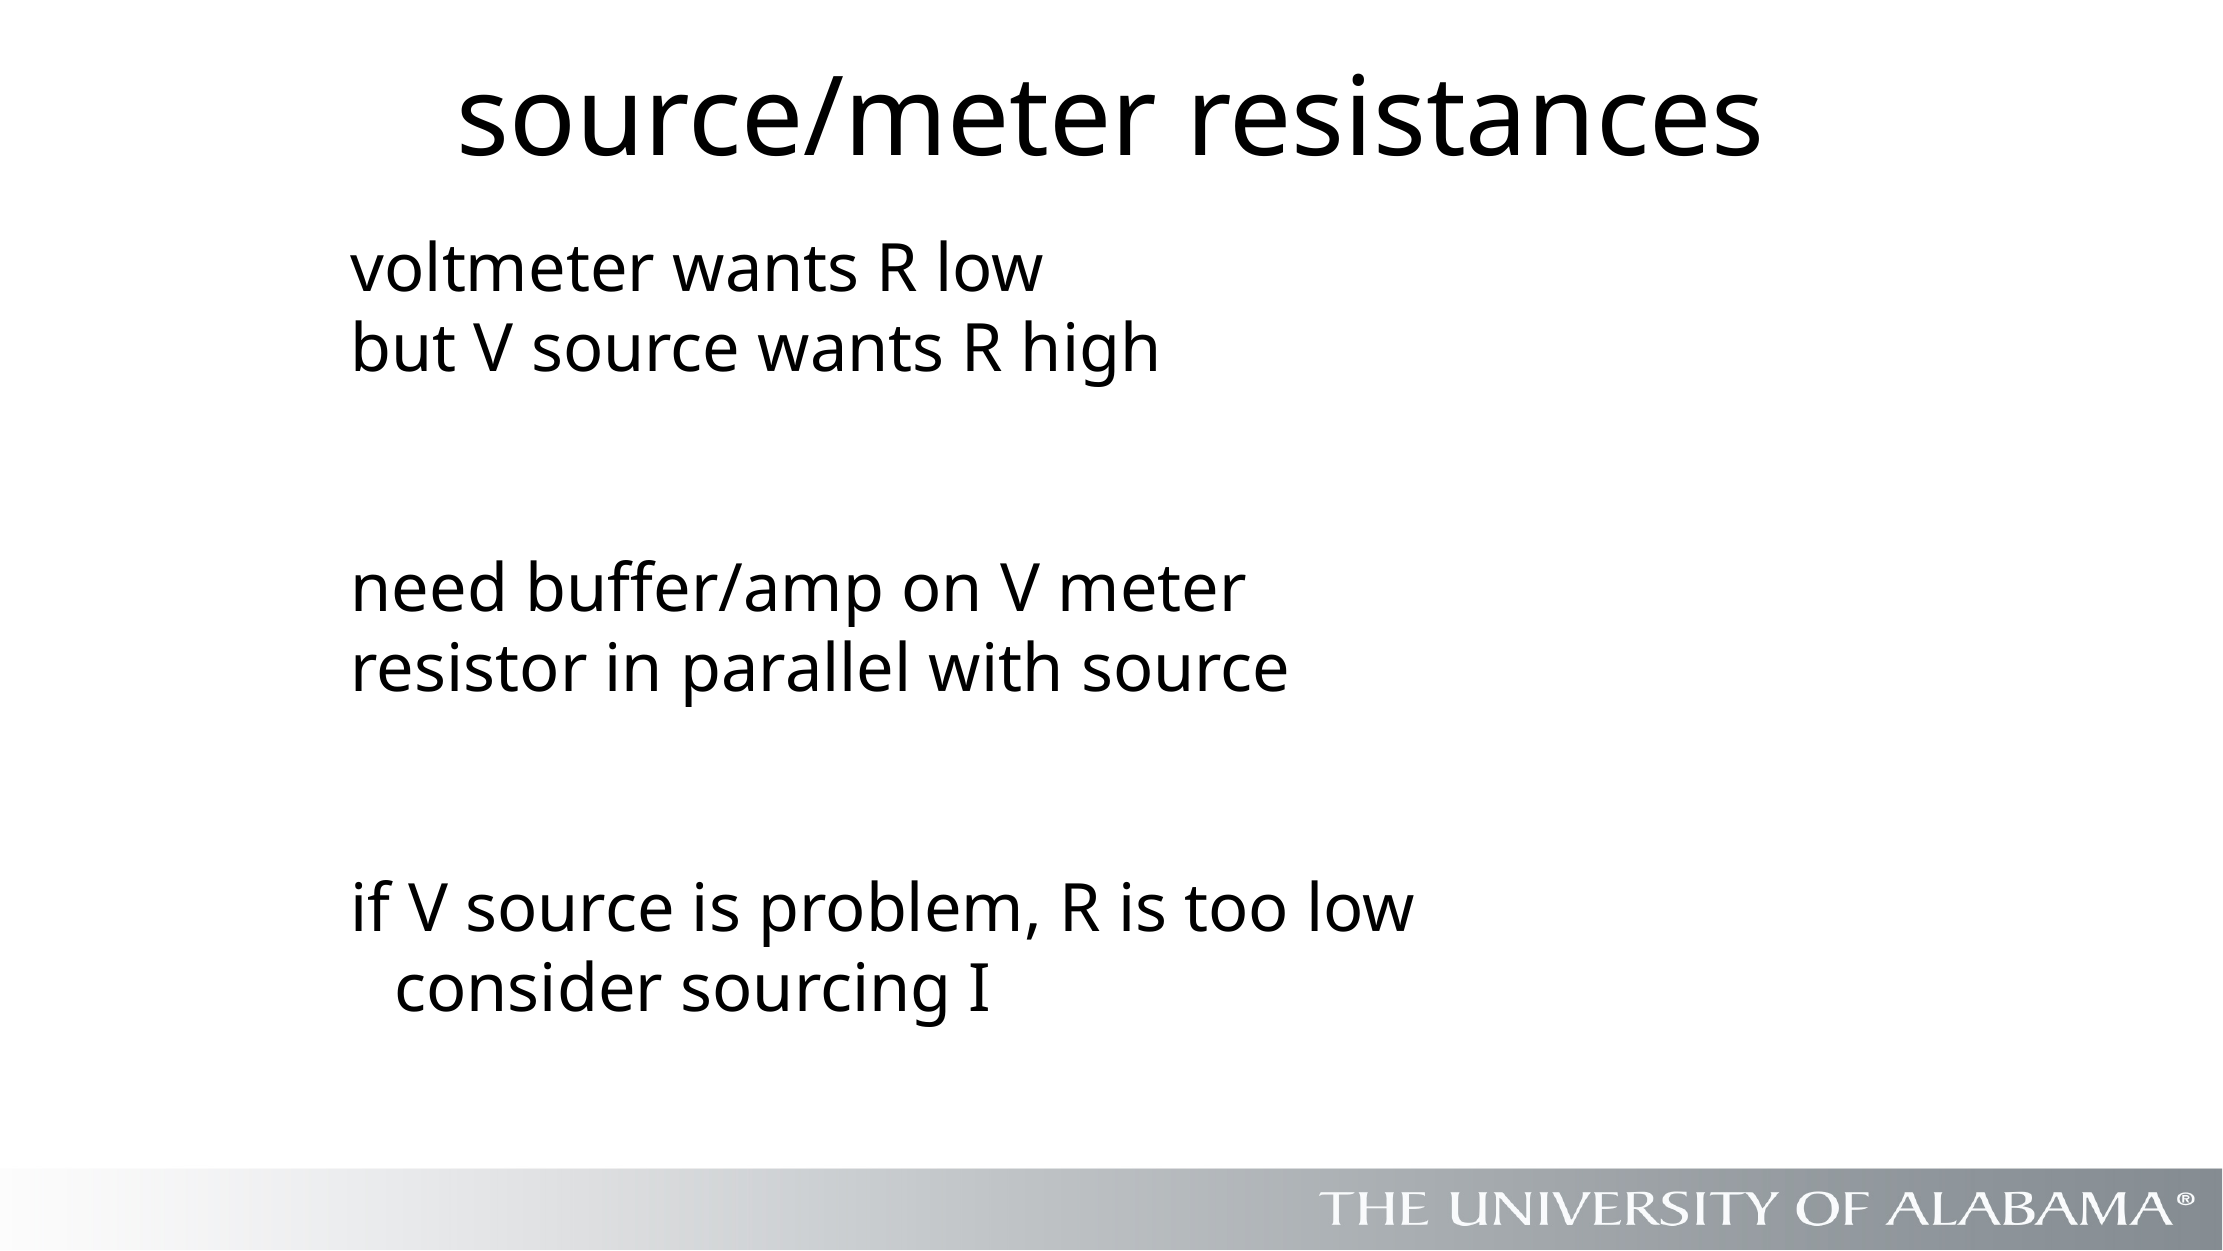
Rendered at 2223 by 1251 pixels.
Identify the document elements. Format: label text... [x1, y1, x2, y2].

title source/meter resistances [439, 32, 1783, 191]
picture [0, 0, 2223, 1250]
text_box voltmeter wants R low but V source wants R high need buffer/amp on V meter resistor in parallel with source if V source is problem, R is too low consider sourcing I [344, 218, 1423, 1031]
